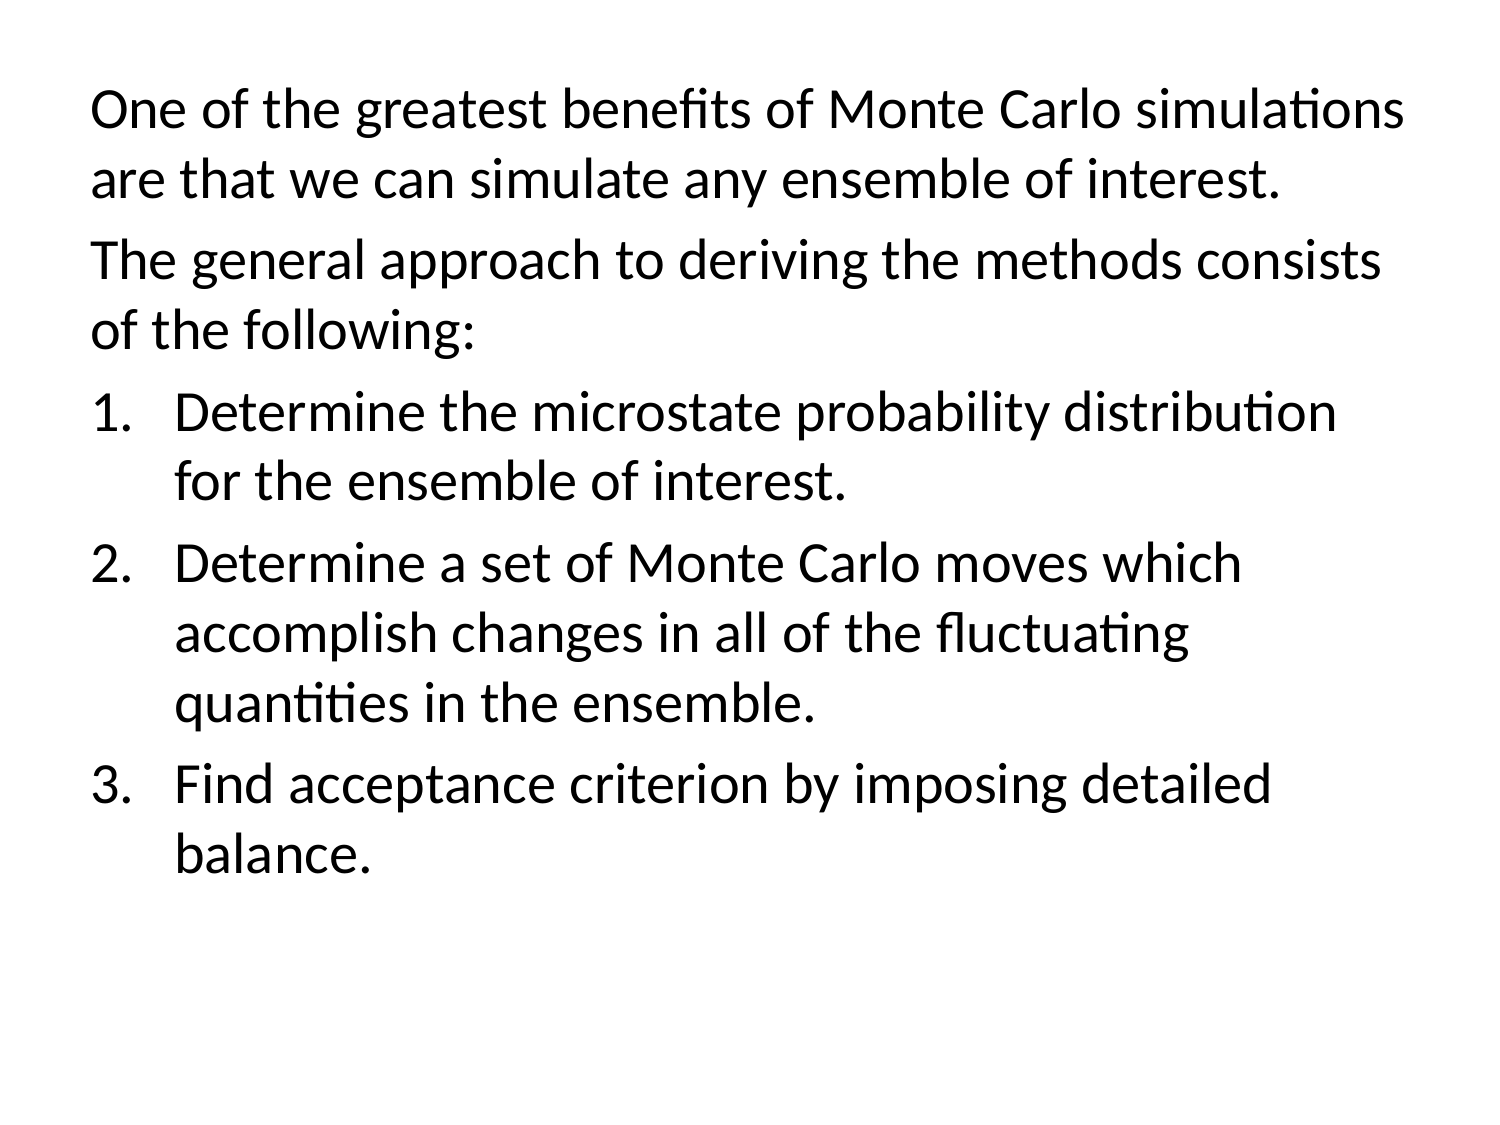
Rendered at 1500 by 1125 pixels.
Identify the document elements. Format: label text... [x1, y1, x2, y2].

list One of the greatest benefits of Monte Carlo simulations are that we can simulate any ensemble of interest. The general approach to deriving the methods consists of the following: Determine the microstate probability distribution for the ensemble of interest. Determine a set of Monte Carlo moves which accomplish changes in all of the fluctuating quantities in the ensemble. Find acceptance criterion by imposing detailed balance. [75, 62, 1425, 1005]
